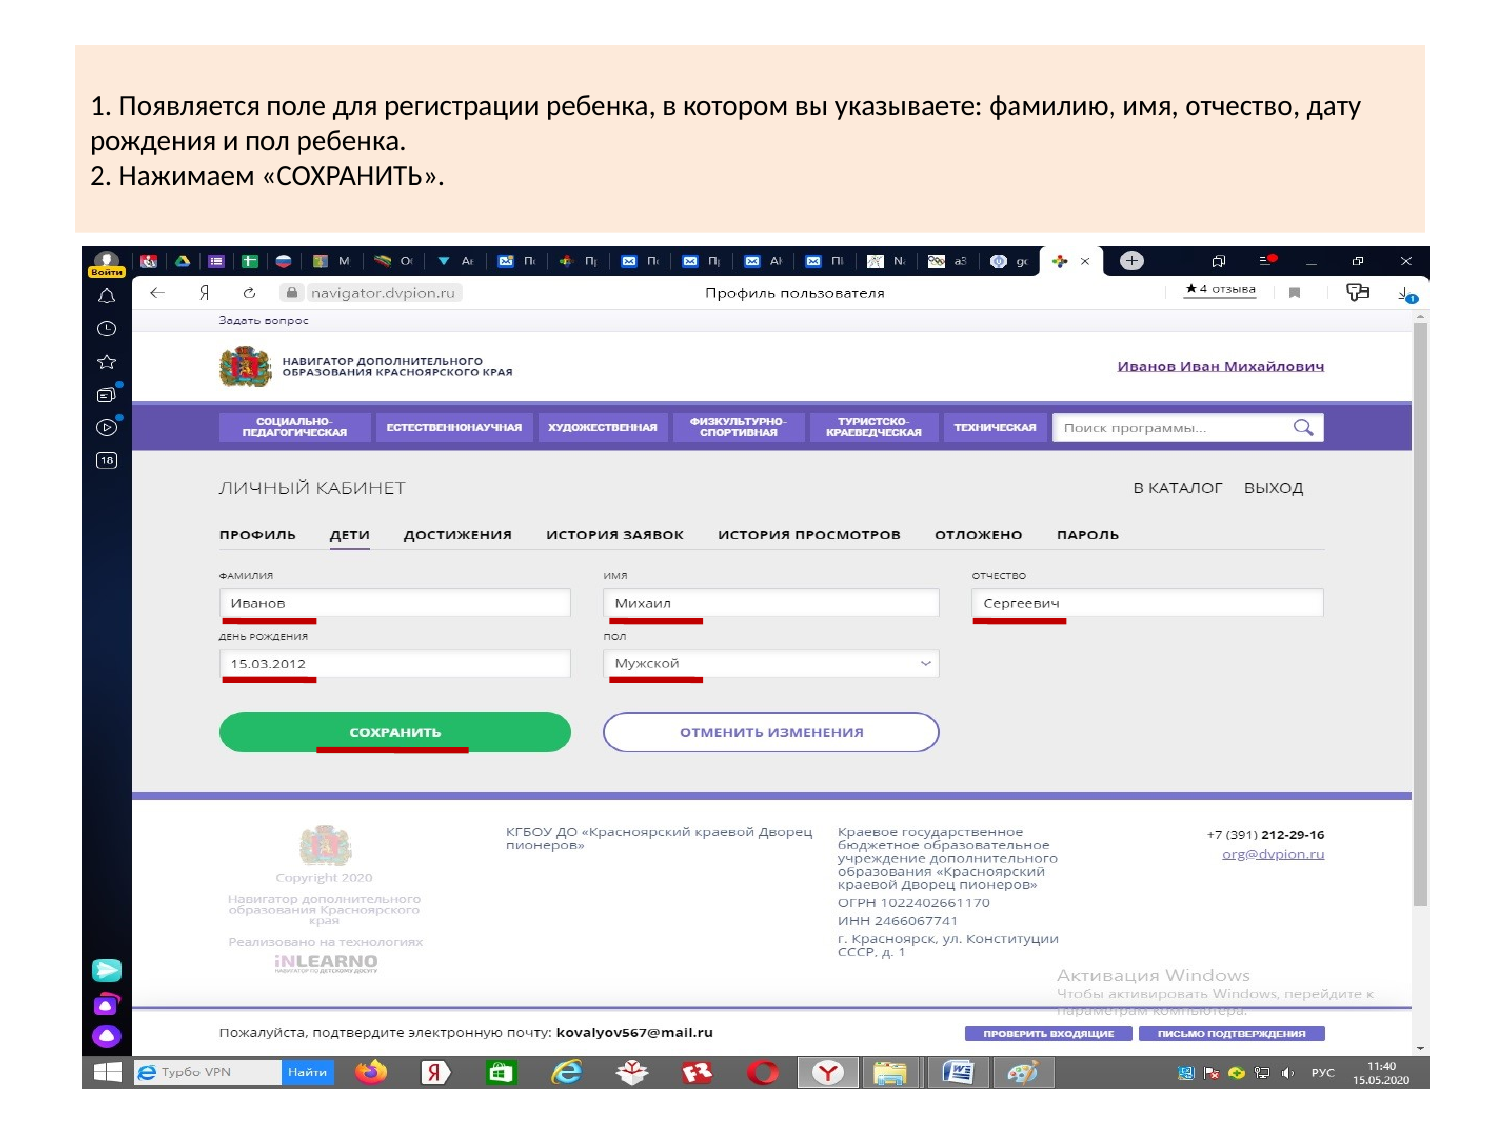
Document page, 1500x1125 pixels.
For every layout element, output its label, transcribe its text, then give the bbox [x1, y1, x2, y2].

title 1. Появляется поле для регистрации ребенка, в котором вы указываете: фамилию, имя, отчество, дату рождения и пол ребенка. 2. Нажимаем «СОХРАНИТЬ». [75, 45, 1425, 233]
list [81, 245, 1430, 1091]
